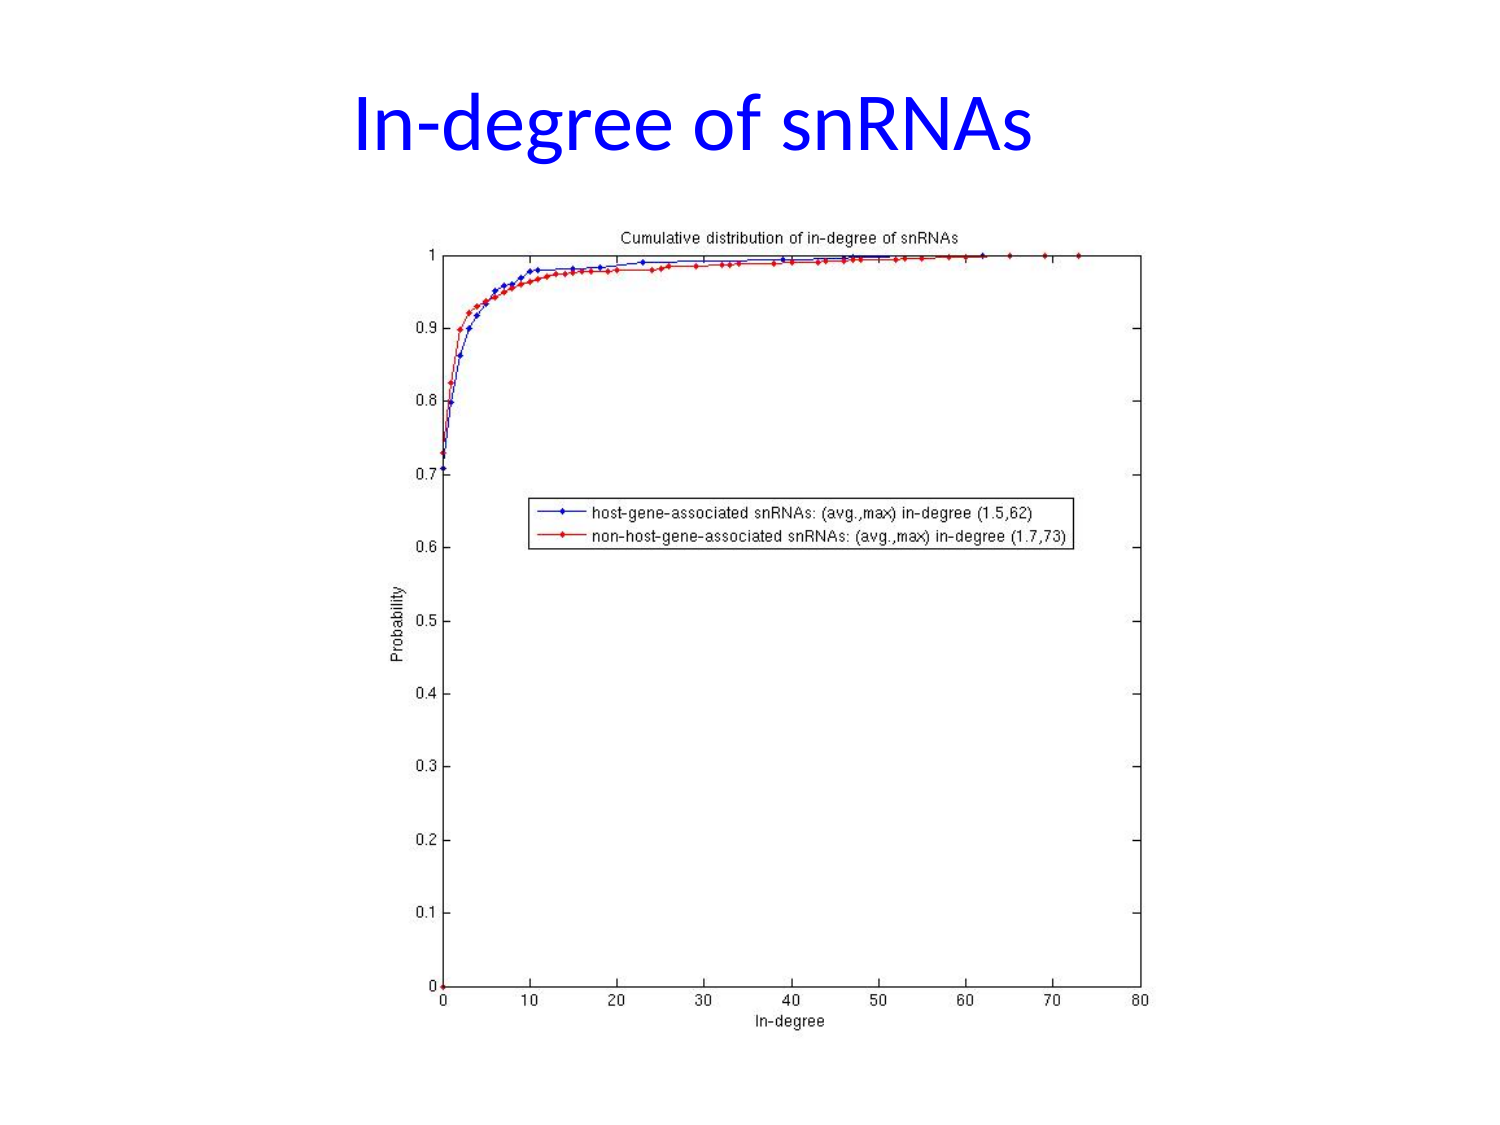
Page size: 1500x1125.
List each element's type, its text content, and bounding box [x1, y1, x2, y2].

title In-degree of snRNAs [62, 60, 1324, 175]
picture [326, 187, 1226, 1085]
